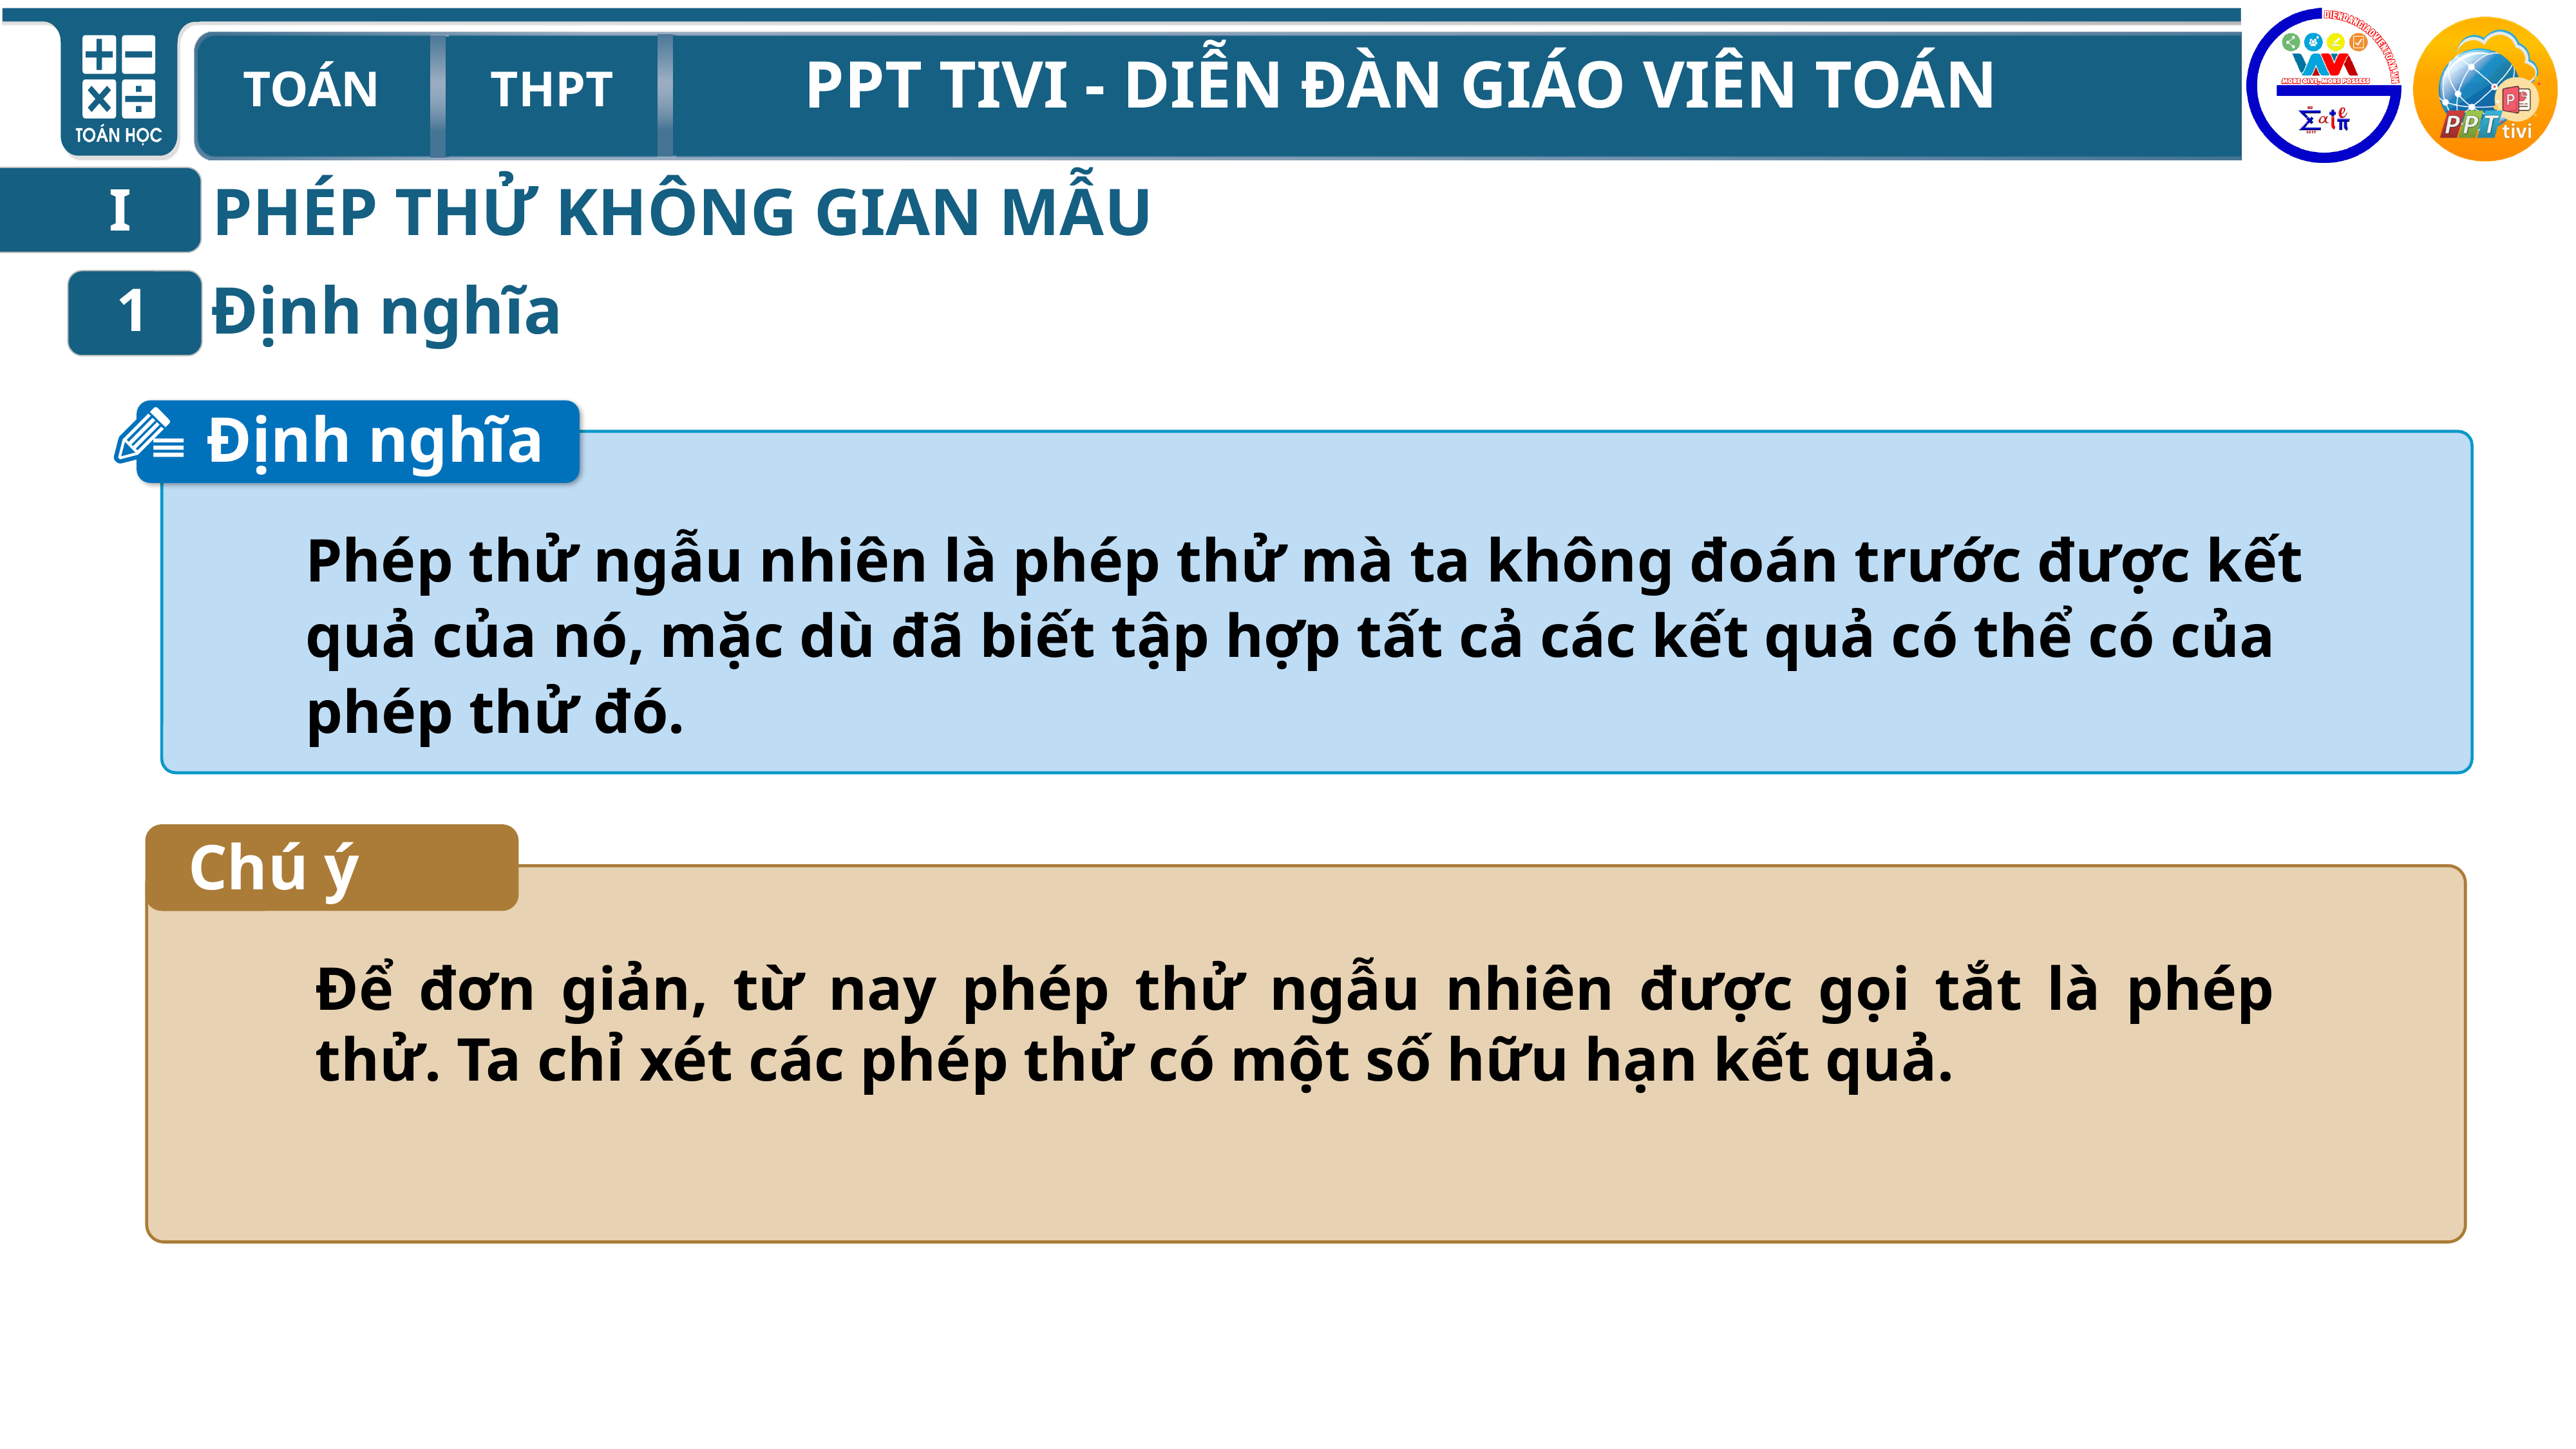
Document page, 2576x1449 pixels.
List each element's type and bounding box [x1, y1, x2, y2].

picture [2246, 8, 2401, 163]
text_box [0, 166, 2029, 254]
text_box [146, 823, 2466, 1242]
text_box [113, 395, 2472, 773]
picture [2, 22, 2242, 160]
picture [2412, 16, 2558, 162]
text_box [68, 264, 1151, 356]
